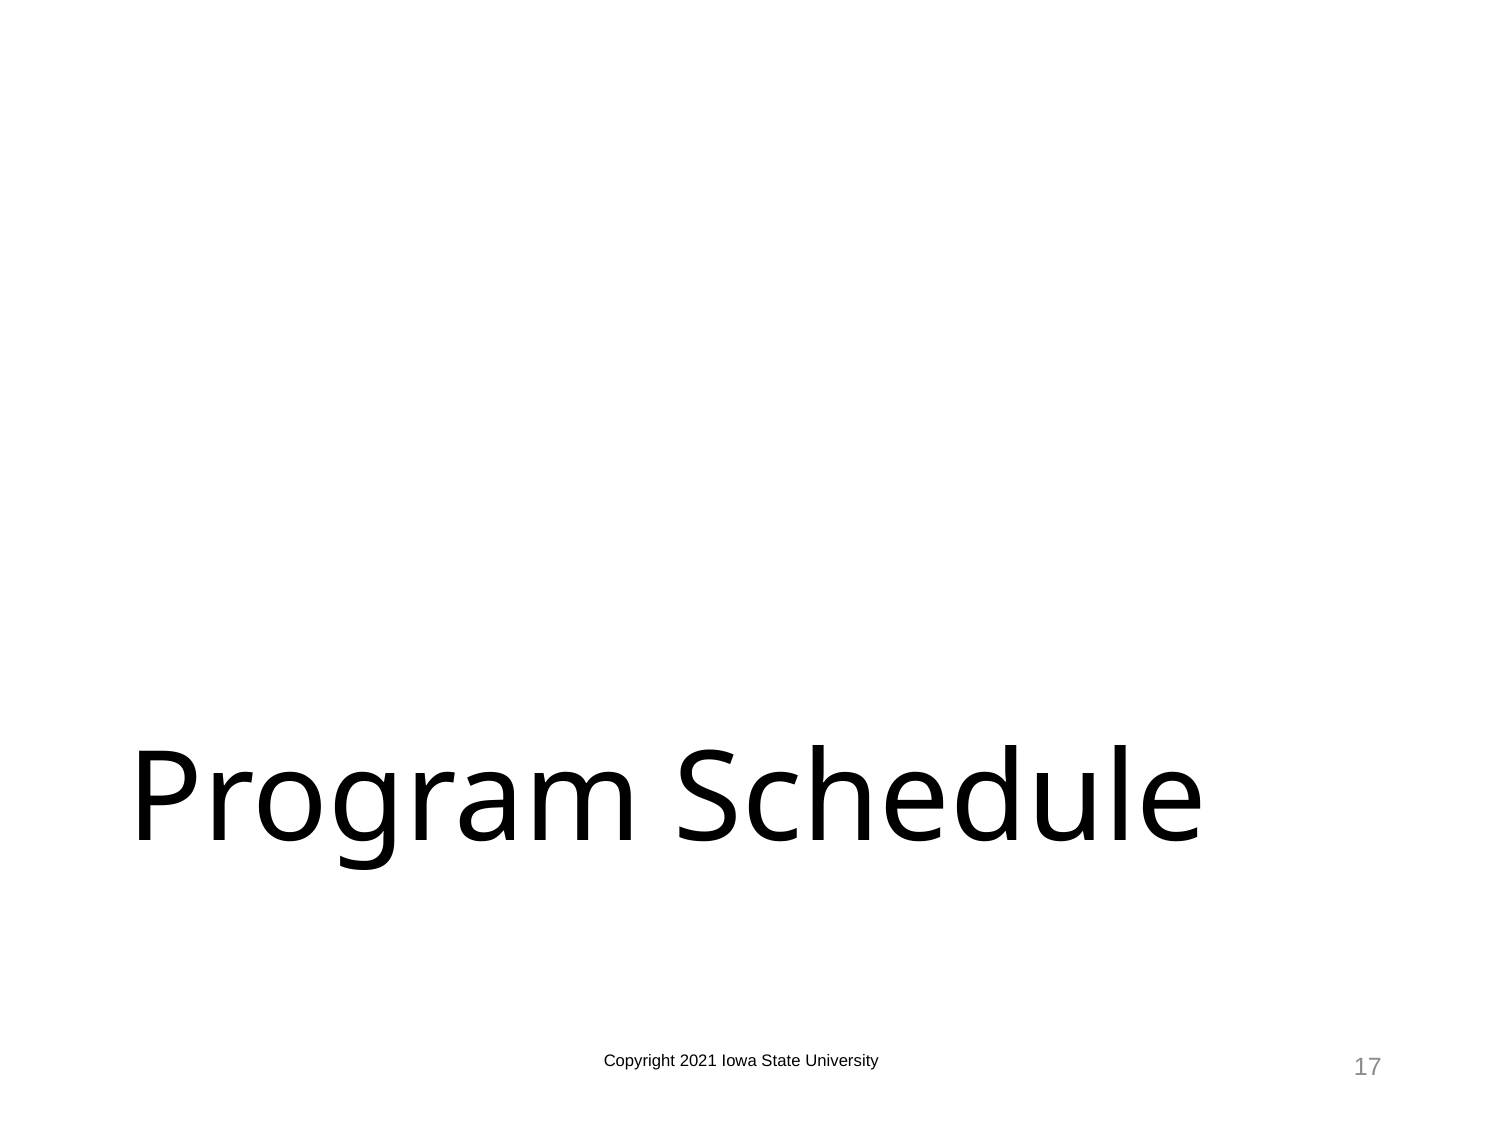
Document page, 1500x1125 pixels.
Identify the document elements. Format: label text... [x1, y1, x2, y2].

text_box Copyright 2021 Iowa State University [495, 1005, 988, 1085]
title Program Schedule [112, 575, 1388, 799]
slide_number 17 [1059, 1042, 1397, 1103]
